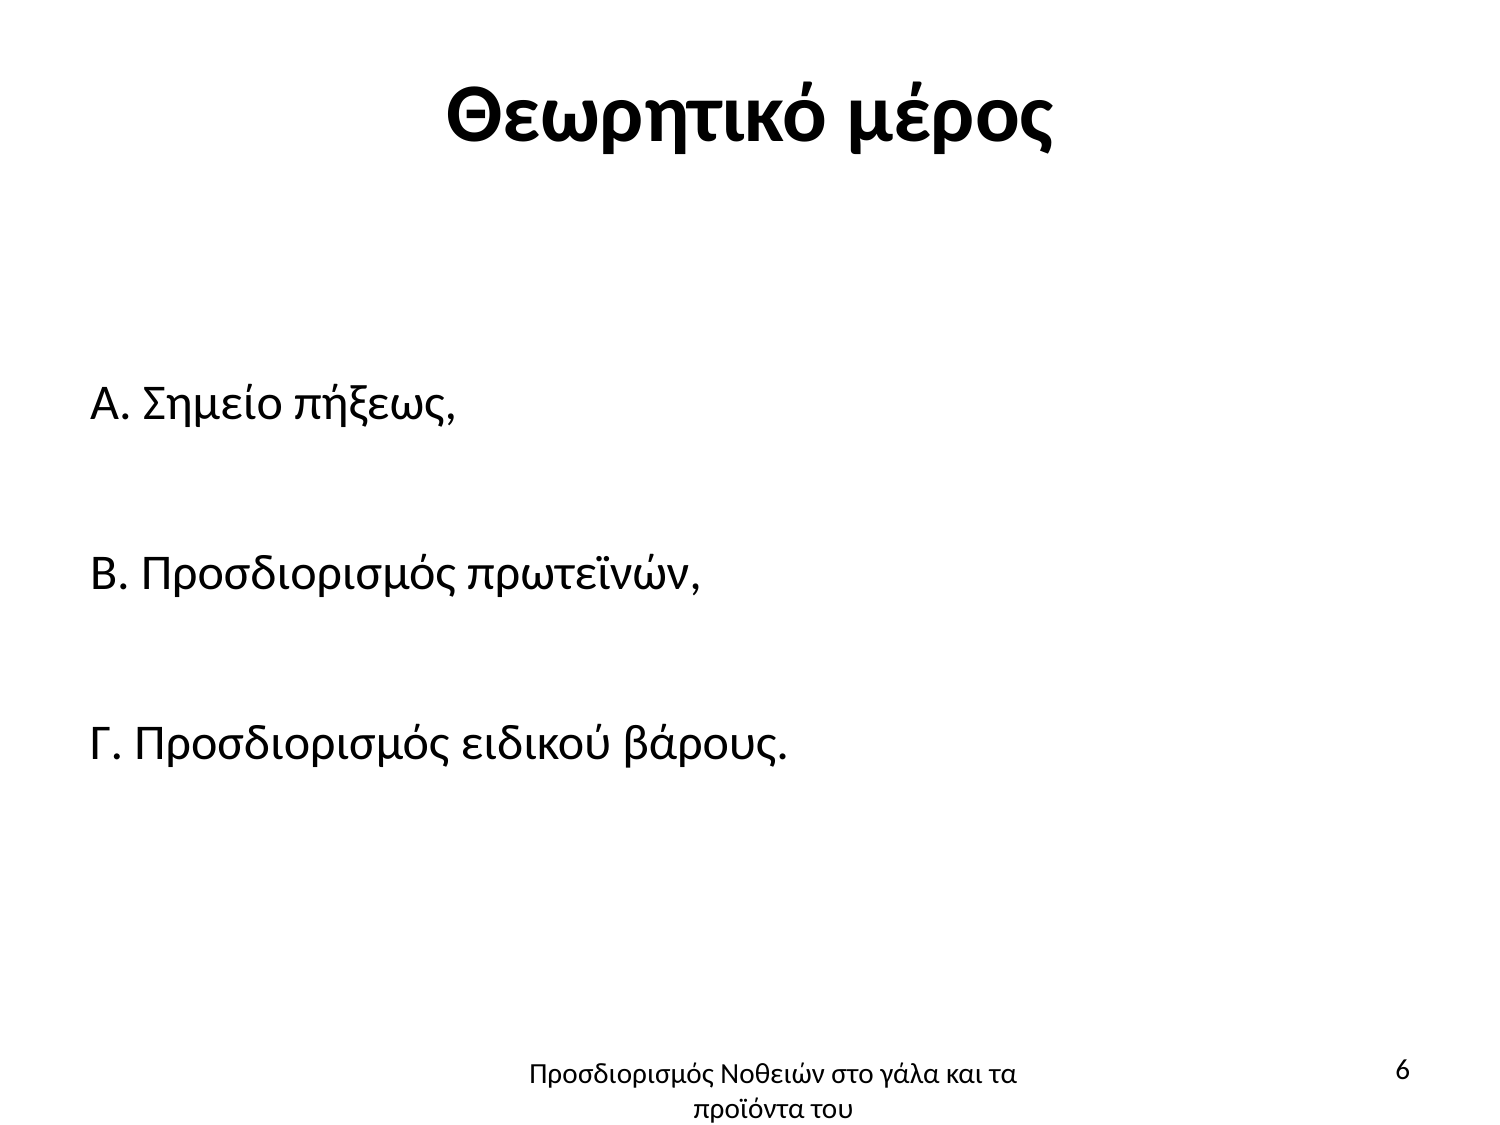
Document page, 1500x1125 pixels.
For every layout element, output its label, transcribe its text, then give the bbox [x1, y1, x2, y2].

text_box 6 [1074, 1042, 1425, 1103]
list Α. Σημείο πήξεως, Β. Προσδιορισμός πρωτεϊνών, Γ. Προσδιορισμός ειδικού βάρους. [75, 361, 1425, 858]
title Θεωρητικό μέρος [75, 7, 1425, 209]
text_box Προσδιορισμός Νοθειών στο γάλα και τα προϊόντα του [511, 1046, 1036, 1125]
